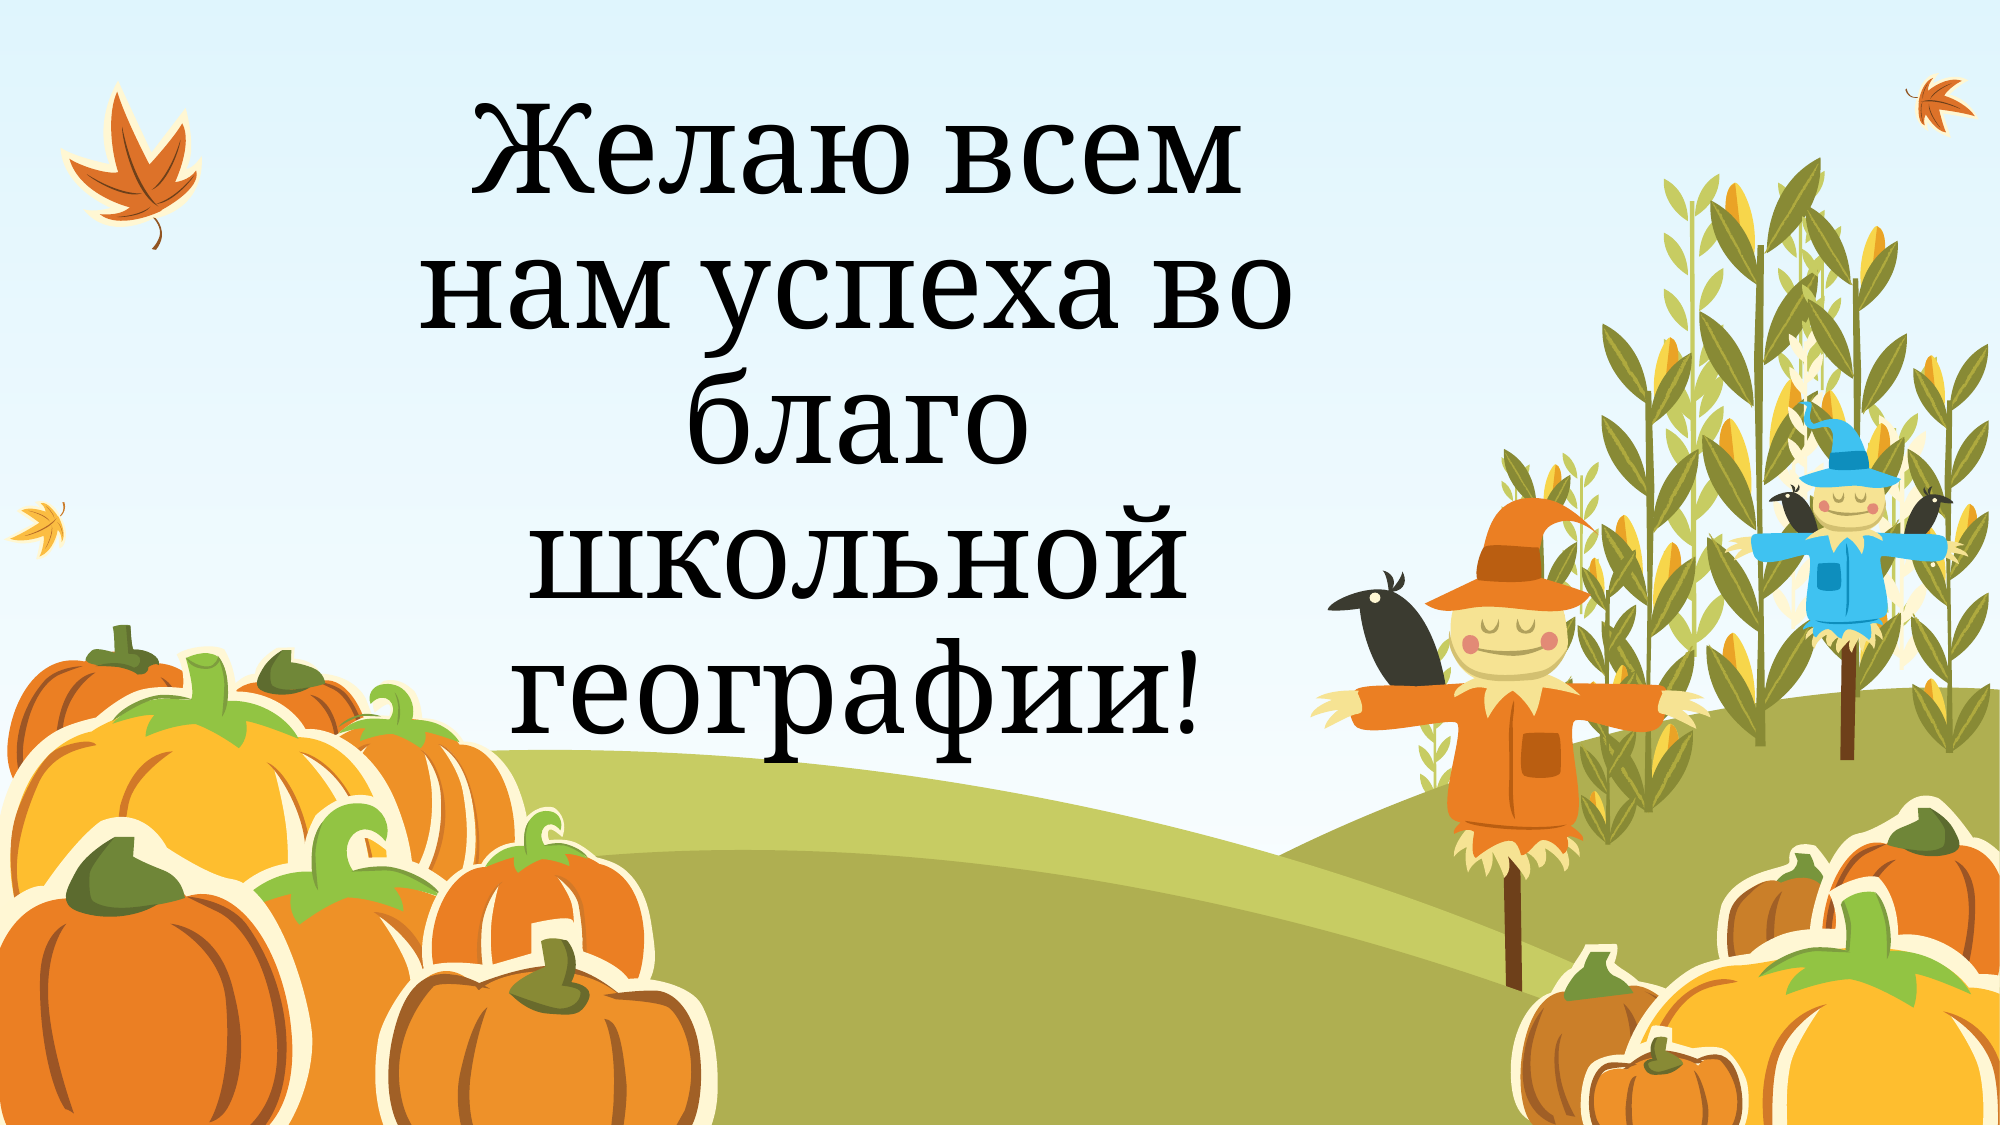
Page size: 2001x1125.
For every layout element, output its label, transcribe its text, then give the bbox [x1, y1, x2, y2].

title Желаю всем нам успеха во благо школьной географии! [333, 135, 1384, 712]
